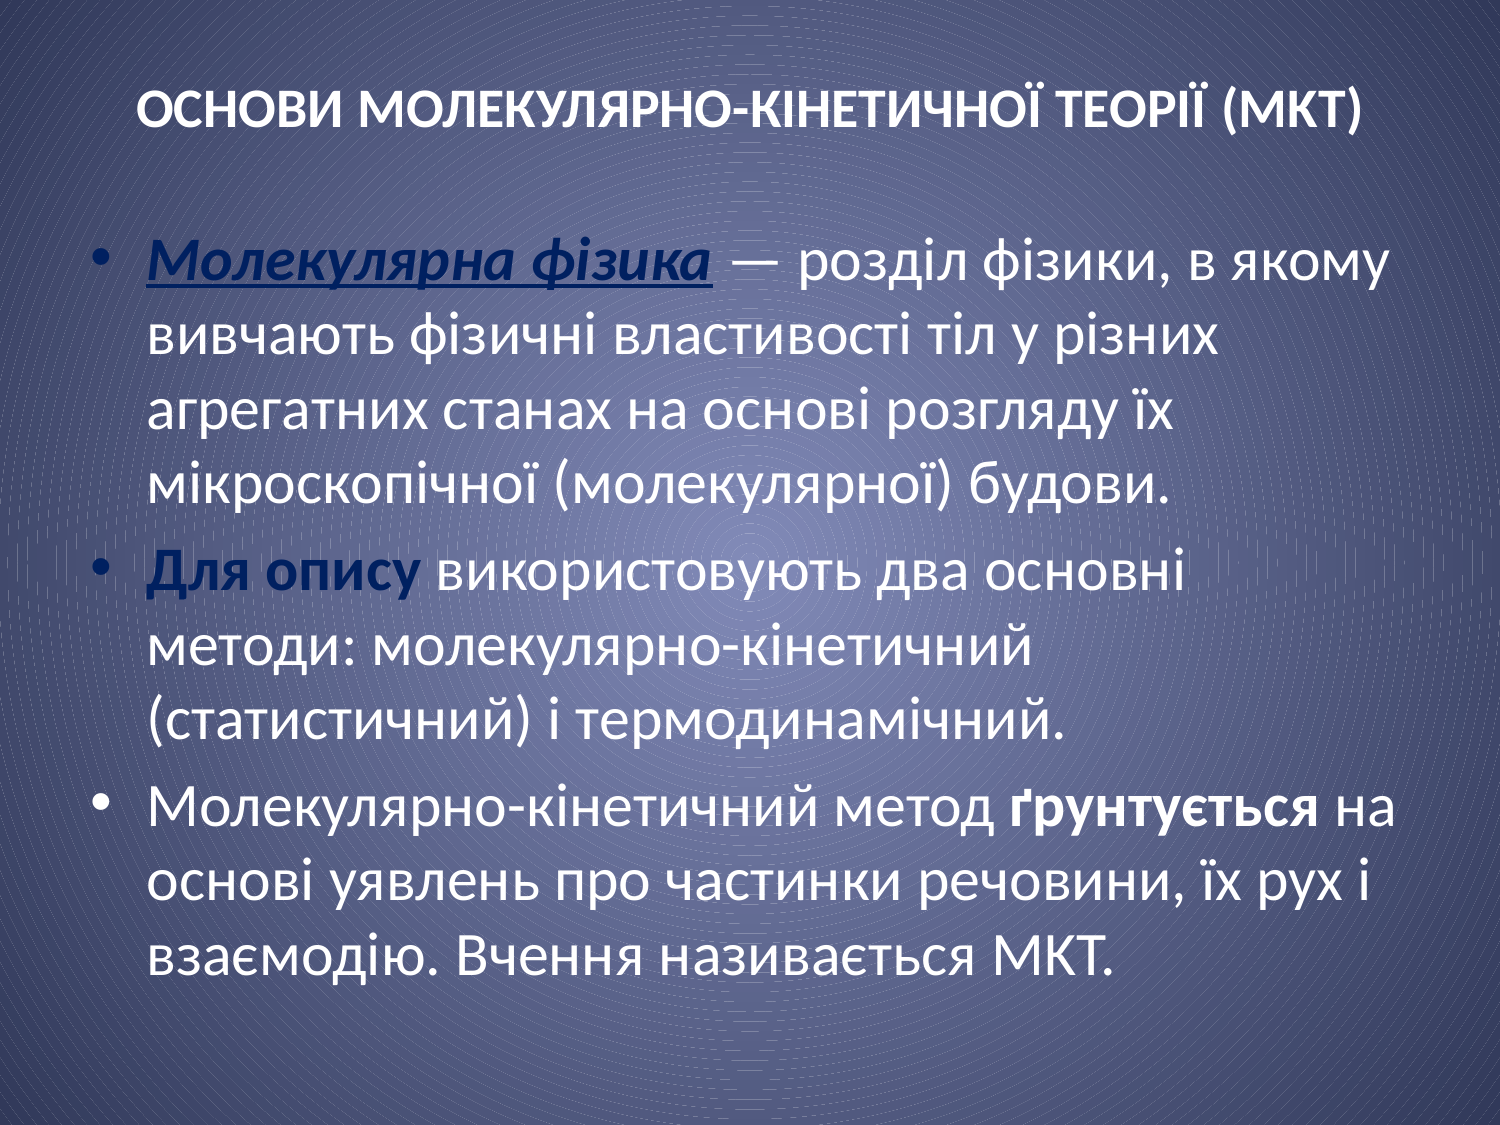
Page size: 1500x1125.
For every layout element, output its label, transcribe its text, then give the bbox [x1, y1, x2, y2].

title ОСНОВИ МОЛЕКУЛЯРНО-КІНЕТИЧНОЇ ТЕОРІЇ (MKT) [75, 45, 1425, 210]
list Молекулярна фізика — розділ фізики, в якому вивчають фізичні властивості тіл у різних агрегатних станах на основі розгляду їх мікроскопічної (молекулярної) будови. Для опису використовують два основні методи: молекулярно-кінетичний (статистичний) і термодинамічний. Молекулярно-кінетичний метод ґрунтується на основі уявлень про частинки речовини, їх рух і взаємодію. Вчення називається MKT. [75, 210, 1425, 1005]
